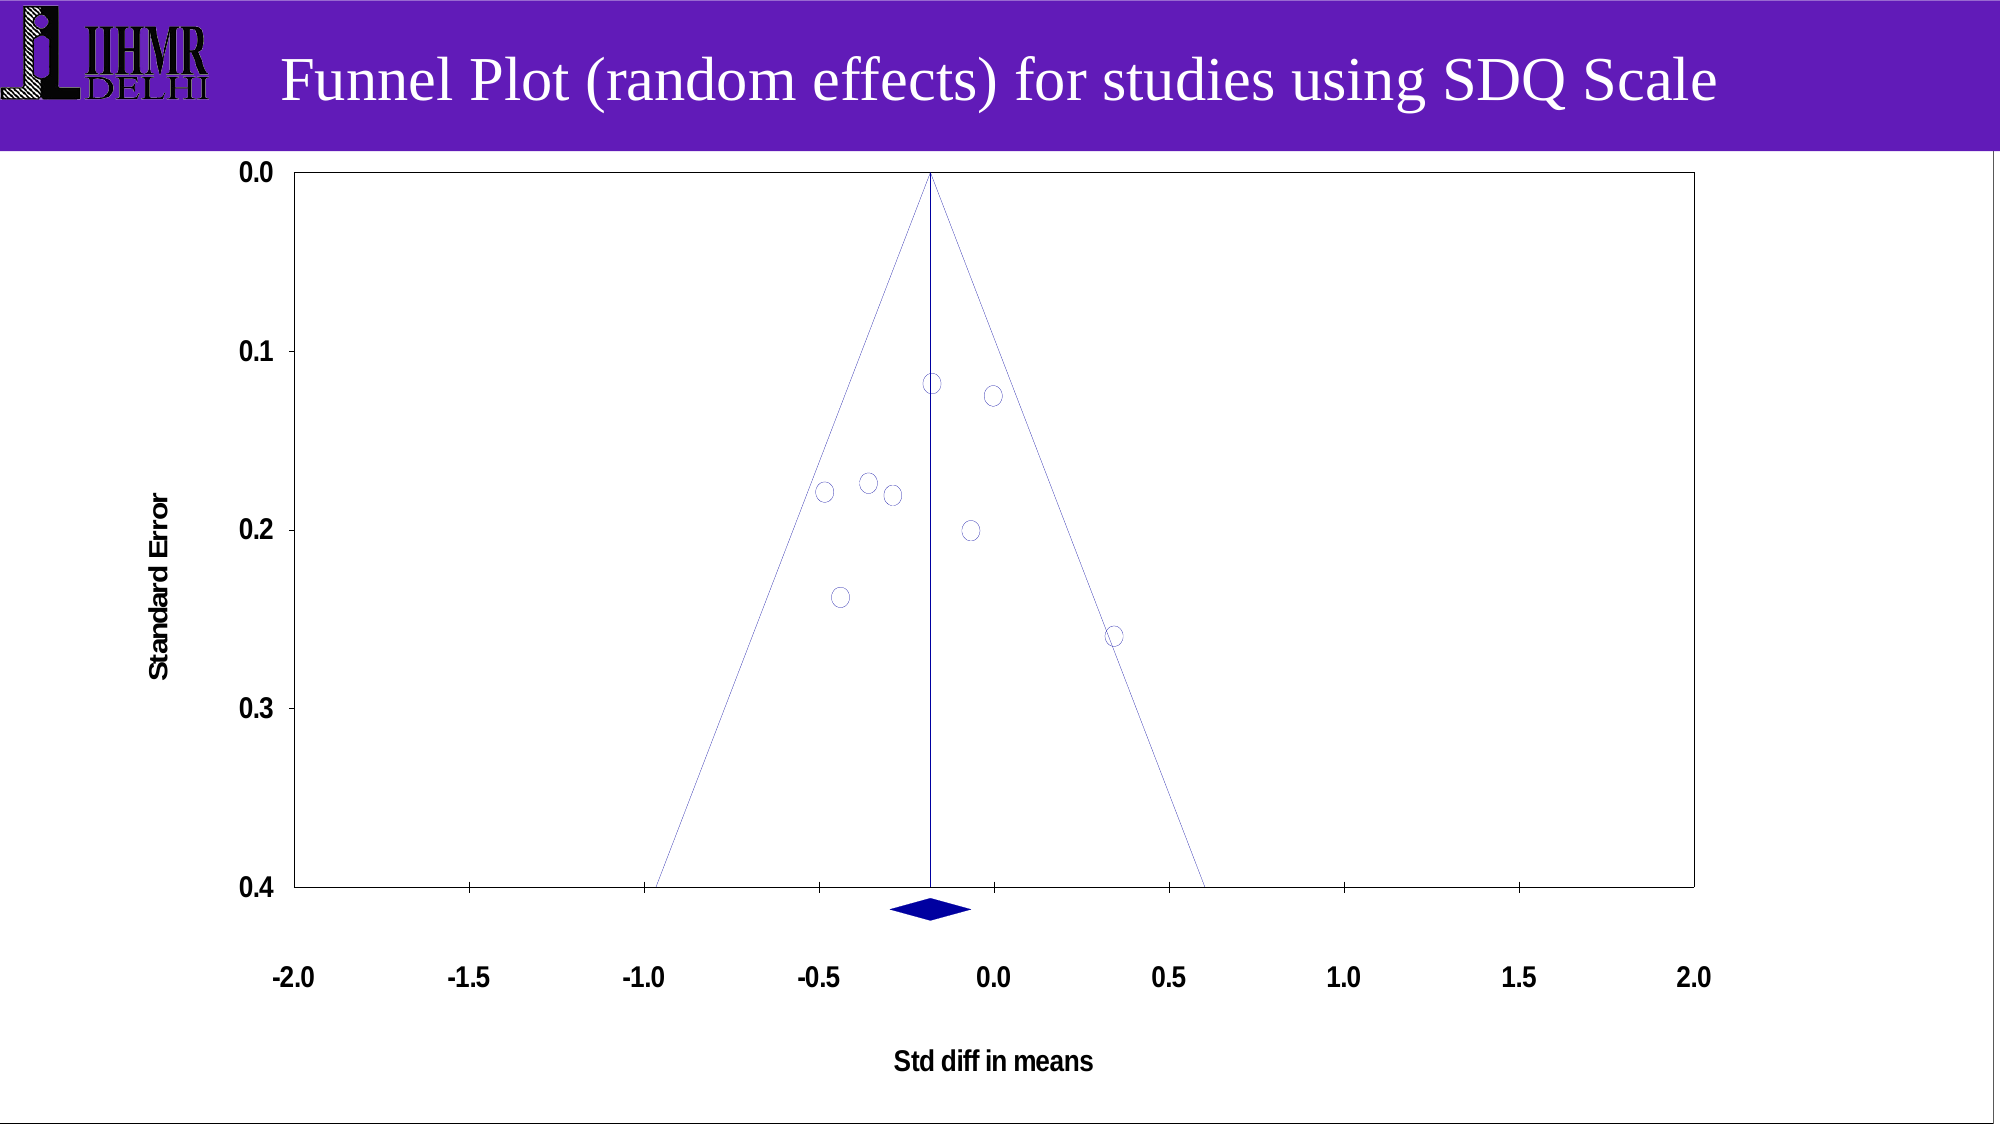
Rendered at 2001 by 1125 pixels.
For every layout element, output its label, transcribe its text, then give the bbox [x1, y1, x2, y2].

text_box Funnel Plot (random effects) for studies using SDQ Scale [0, 0, 2000, 130]
picture [0, 130, 2000, 1125]
picture [0, 3, 222, 101]
